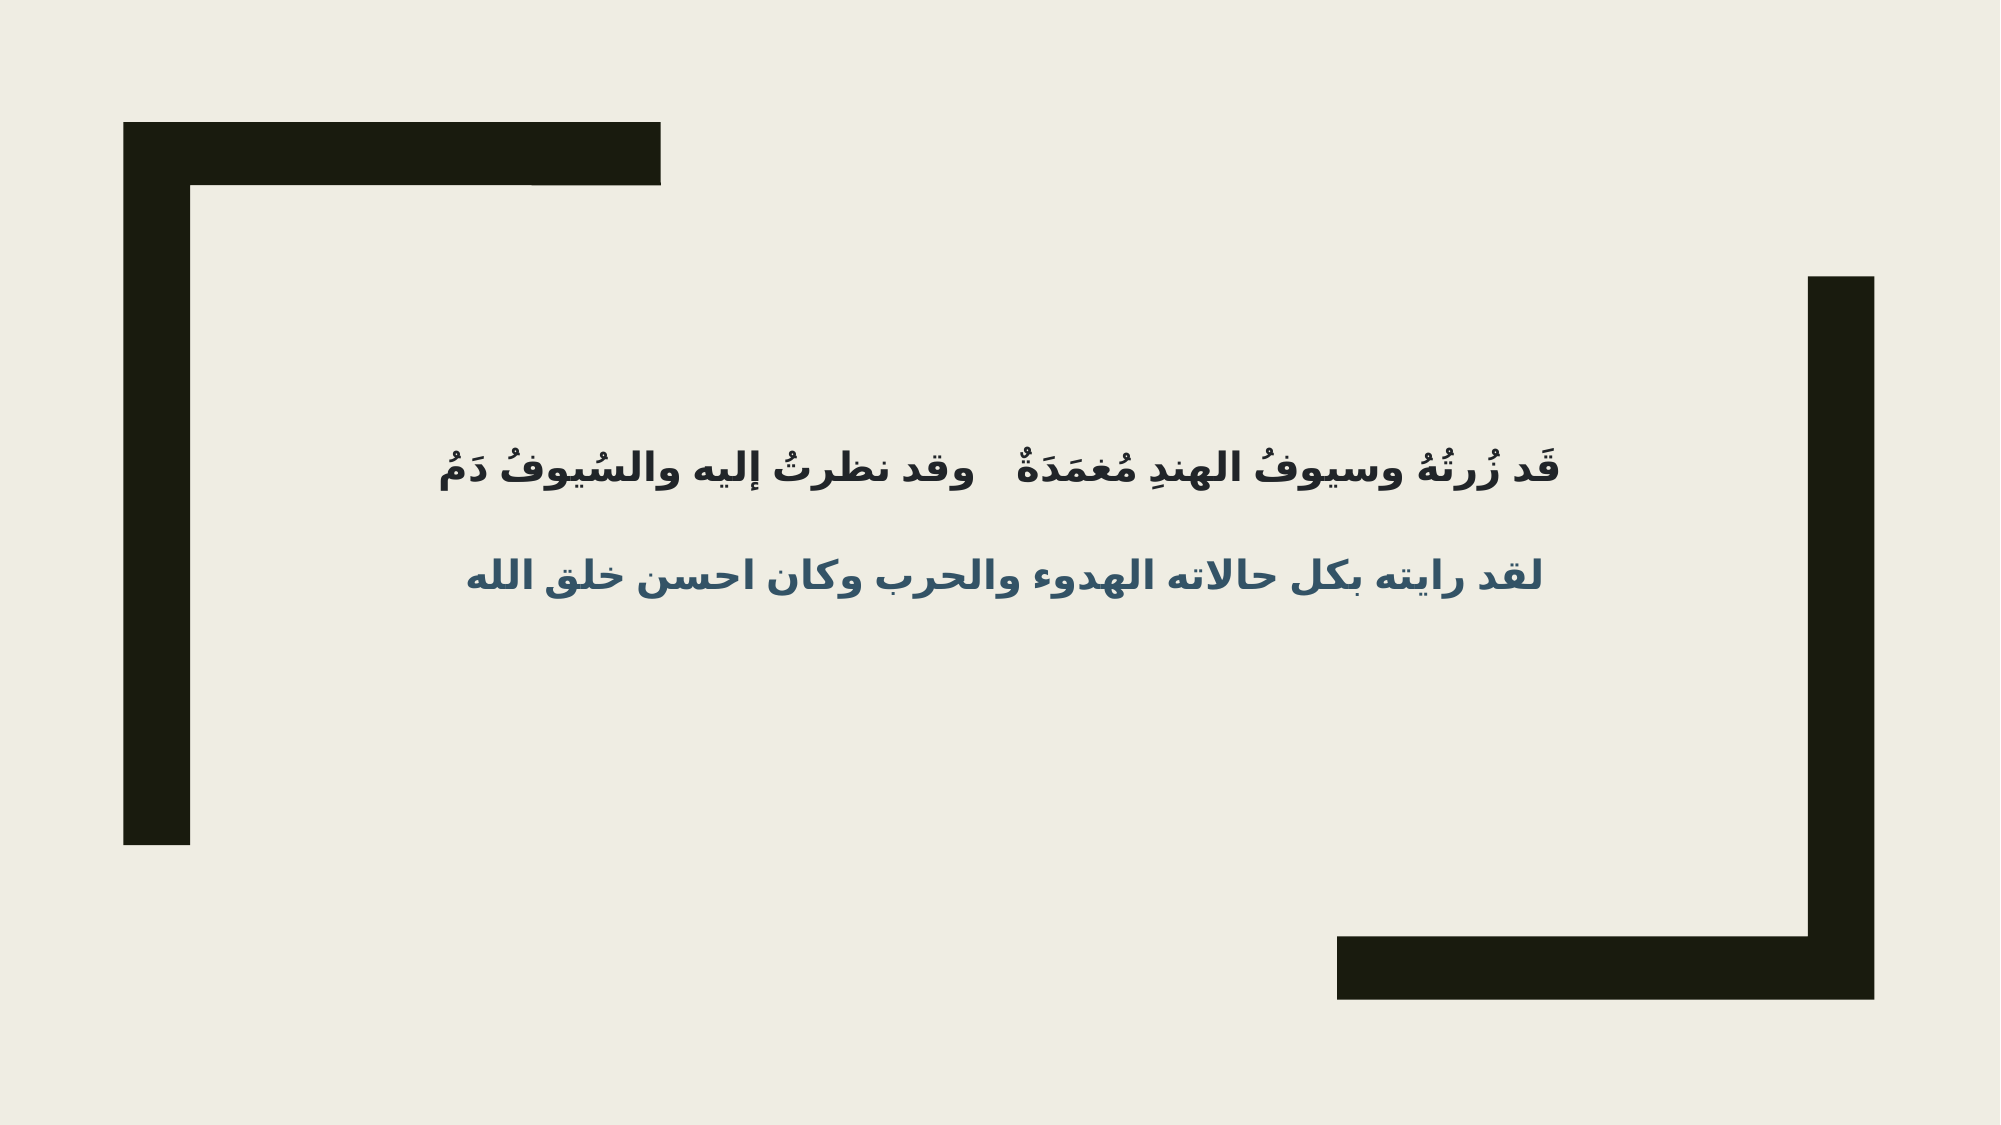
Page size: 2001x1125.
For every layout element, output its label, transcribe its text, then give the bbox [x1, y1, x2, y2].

subtitle قَد زُرتُهُ وسيوفُ الهندِ مُغمَدَةٌ وقد نظرتُ إليه والسُيوفُ دَمُ لقد رايته بكل حالاته الهدوء والحرب وكان احسن خلق الله [198, 428, 1802, 607]
